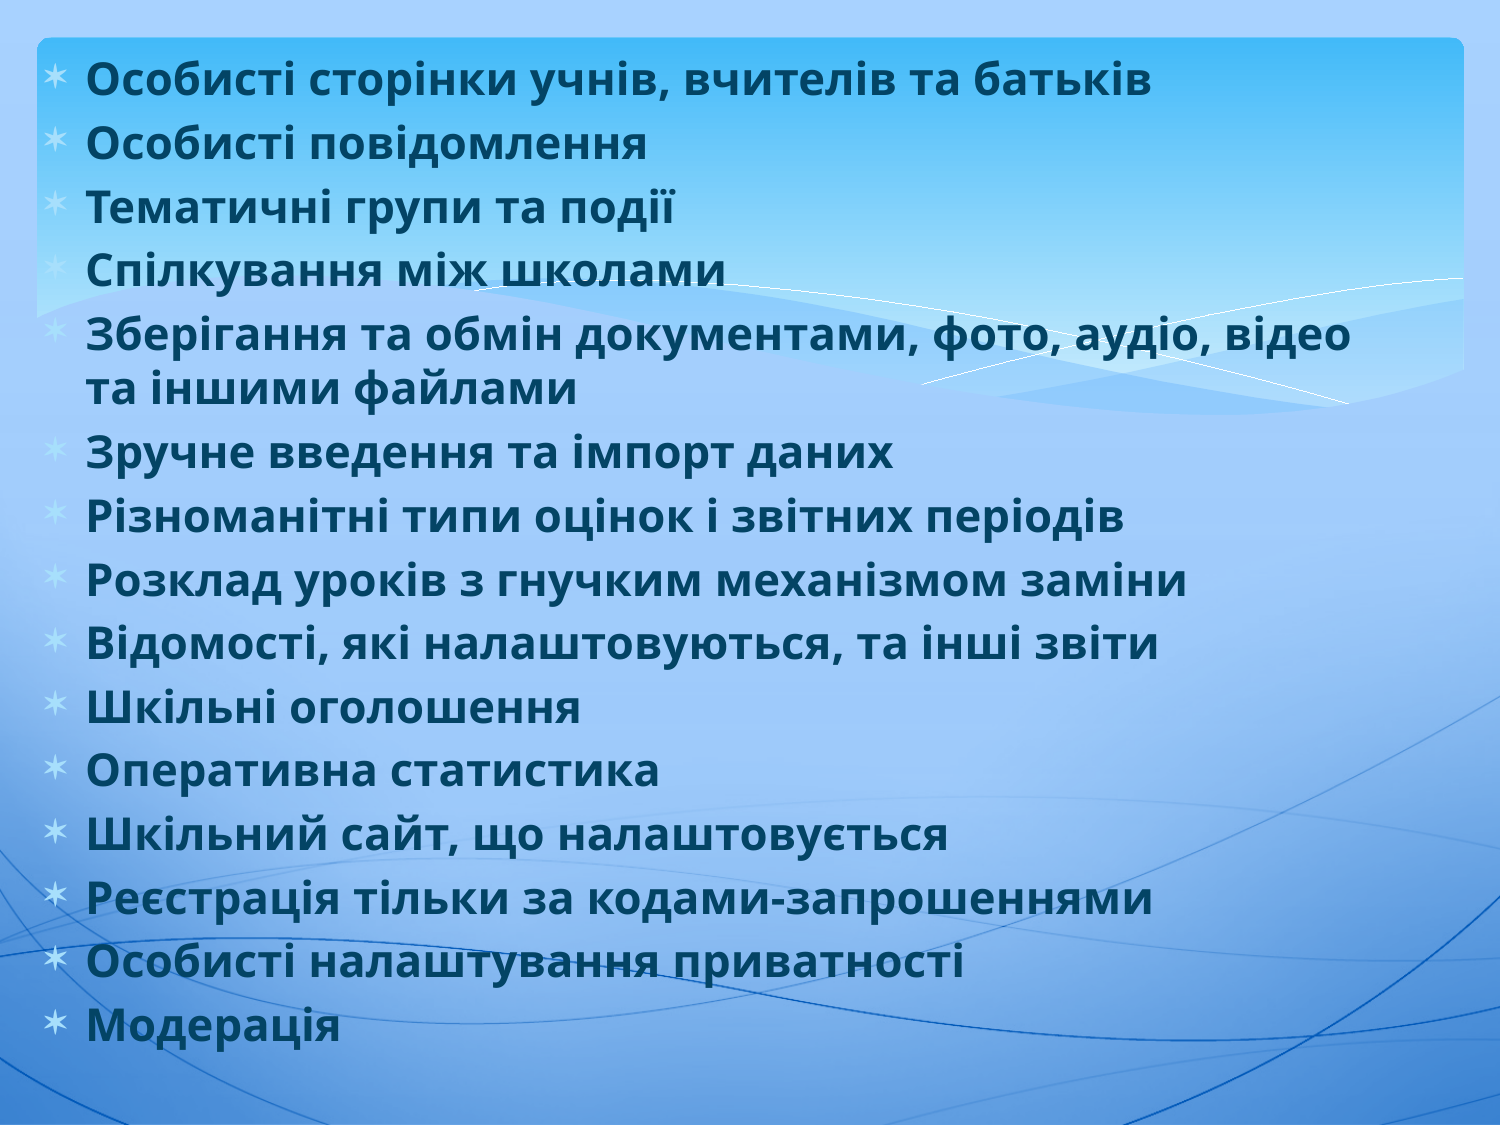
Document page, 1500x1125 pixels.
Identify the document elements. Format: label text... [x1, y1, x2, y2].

list Особисті сторінки учнів, вчителів та батьків Особисті повідомлення Тематичні групи та події Спілкування між школами Зберігання та обмін документами, фото, аудіо, відео та іншими файлами Зручне введення та імпорт даних Різноманітні типи оцінок і звітних періодів Розклад уроків з гнучким механізмом заміни Відомості, які налаштовуються, та інші звіти Шкільні оголошення Оперативна статистика Шкільний сайт, що налаштовується Реєстрація тільки за кодами-запрошеннями Особисті налаштування приватності Модерація [29, 42, 1424, 1071]
